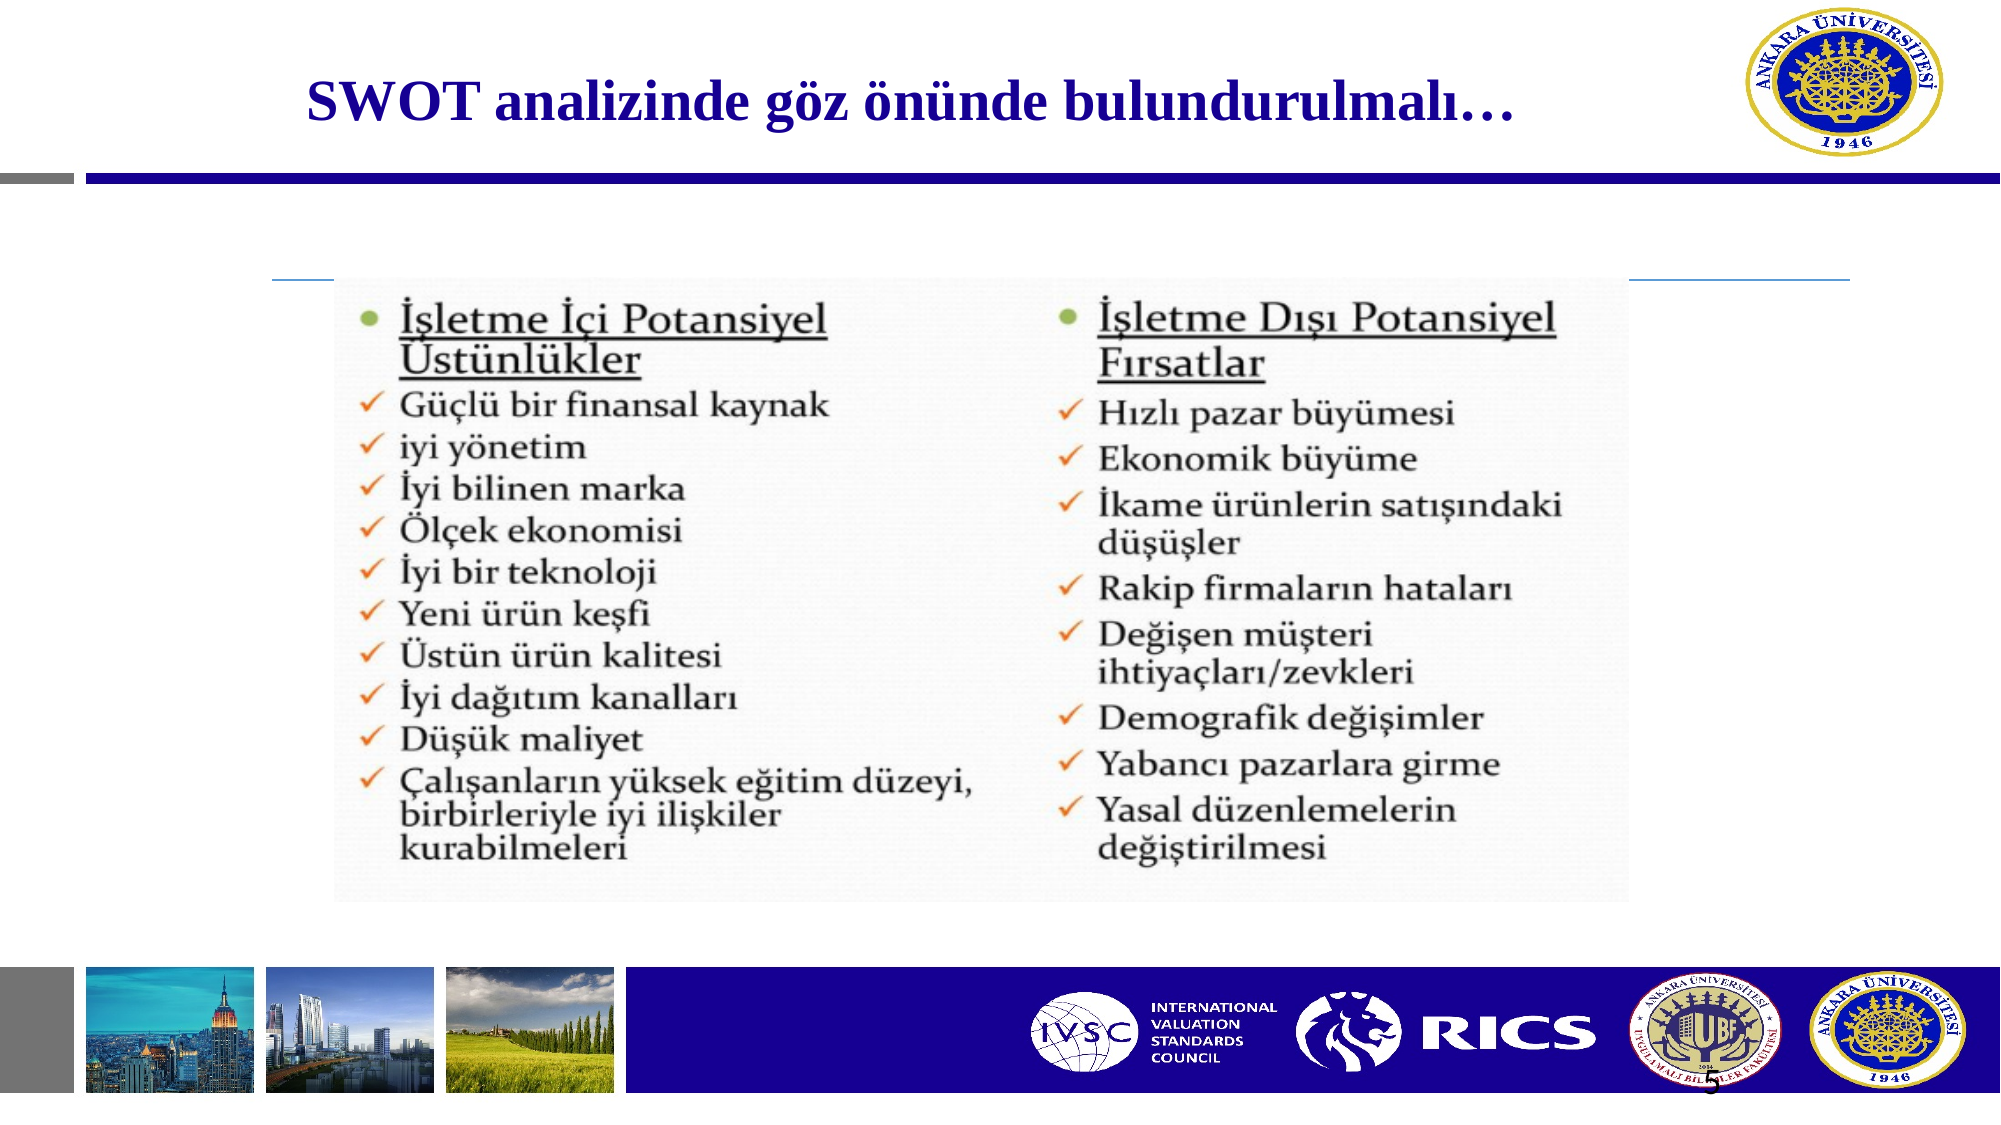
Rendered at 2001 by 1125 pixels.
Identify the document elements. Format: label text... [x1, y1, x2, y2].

slide_number 5 [1687, 1050, 1863, 1096]
title SWOT analizinde göz önünde bulundurulmalı… [177, 62, 1647, 161]
picture [0, 0, 2000, 1125]
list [334, 277, 1629, 902]
